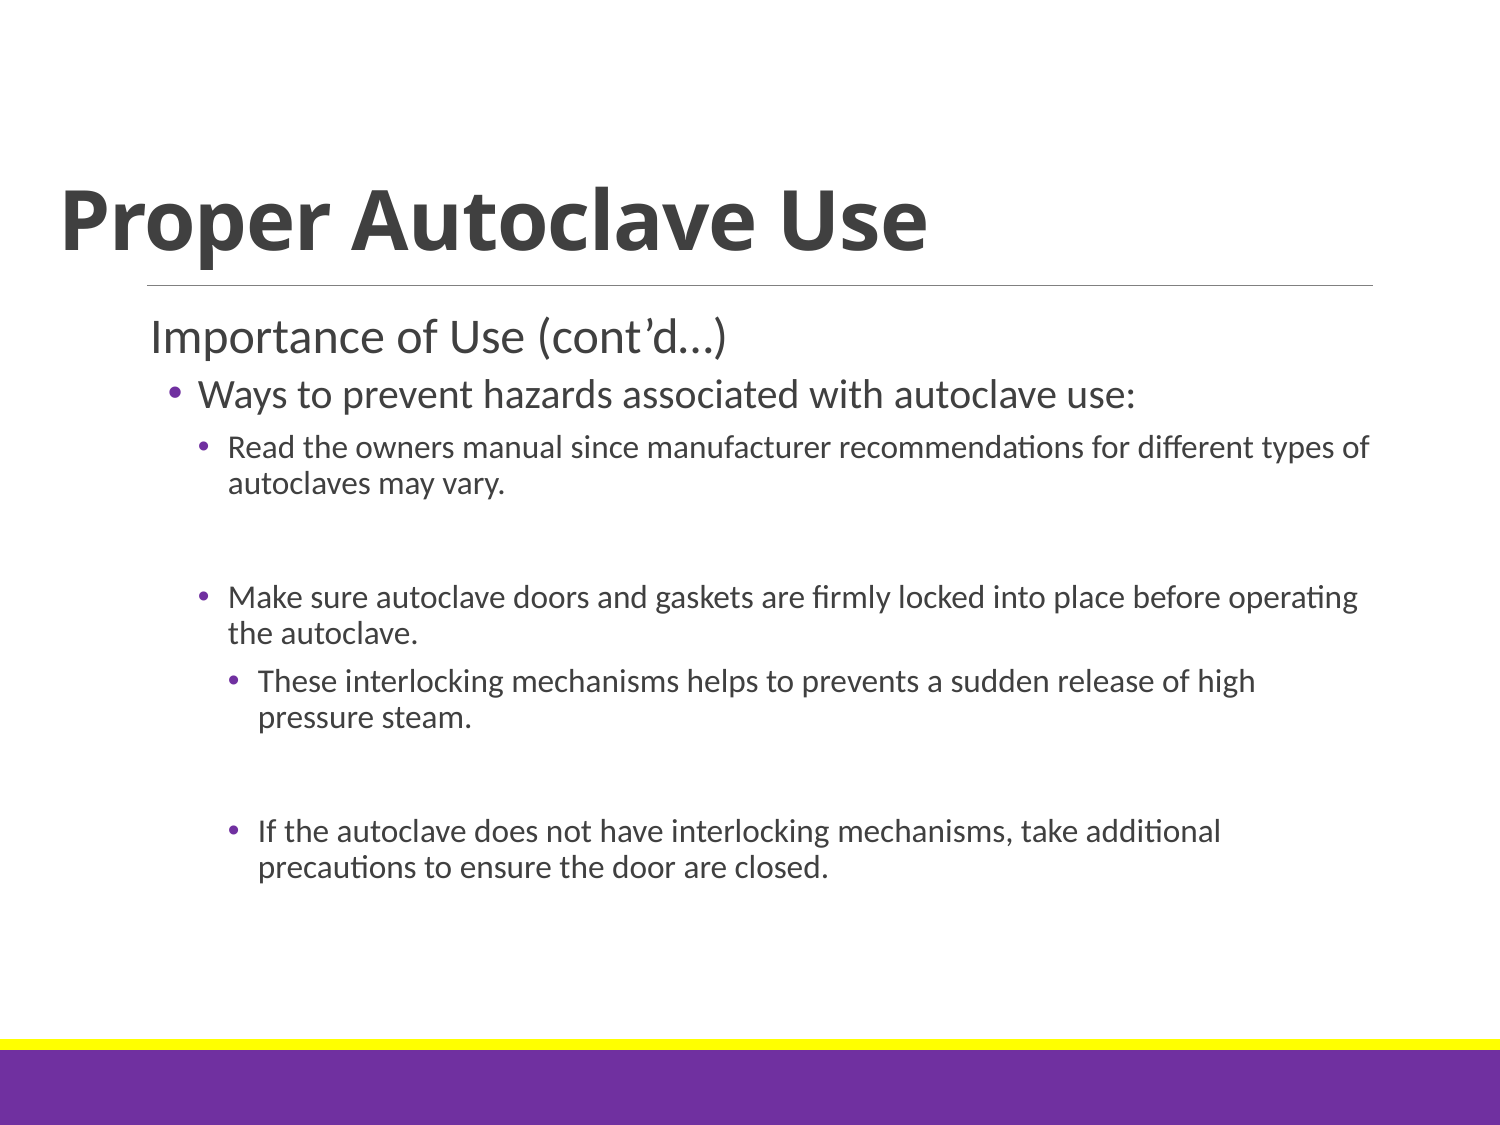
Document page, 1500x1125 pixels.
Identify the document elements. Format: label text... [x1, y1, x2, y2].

list Importance of Use (cont’d…) Ways to prevent hazards associated with autoclave use: Read the owners manual since manufacturer recommendations for different types of autoclaves may vary. Make sure autoclave doors and gaskets are firmly locked into place before operating the autoclave. These interlocking mechanisms helps to prevents a sudden release of high pressure steam. If the autoclave does not have interlocking mechanisms, take additional precautions to ensure the door are closed. [135, 302, 1373, 963]
title Proper Autoclave Use [0, 112, 1175, 275]
